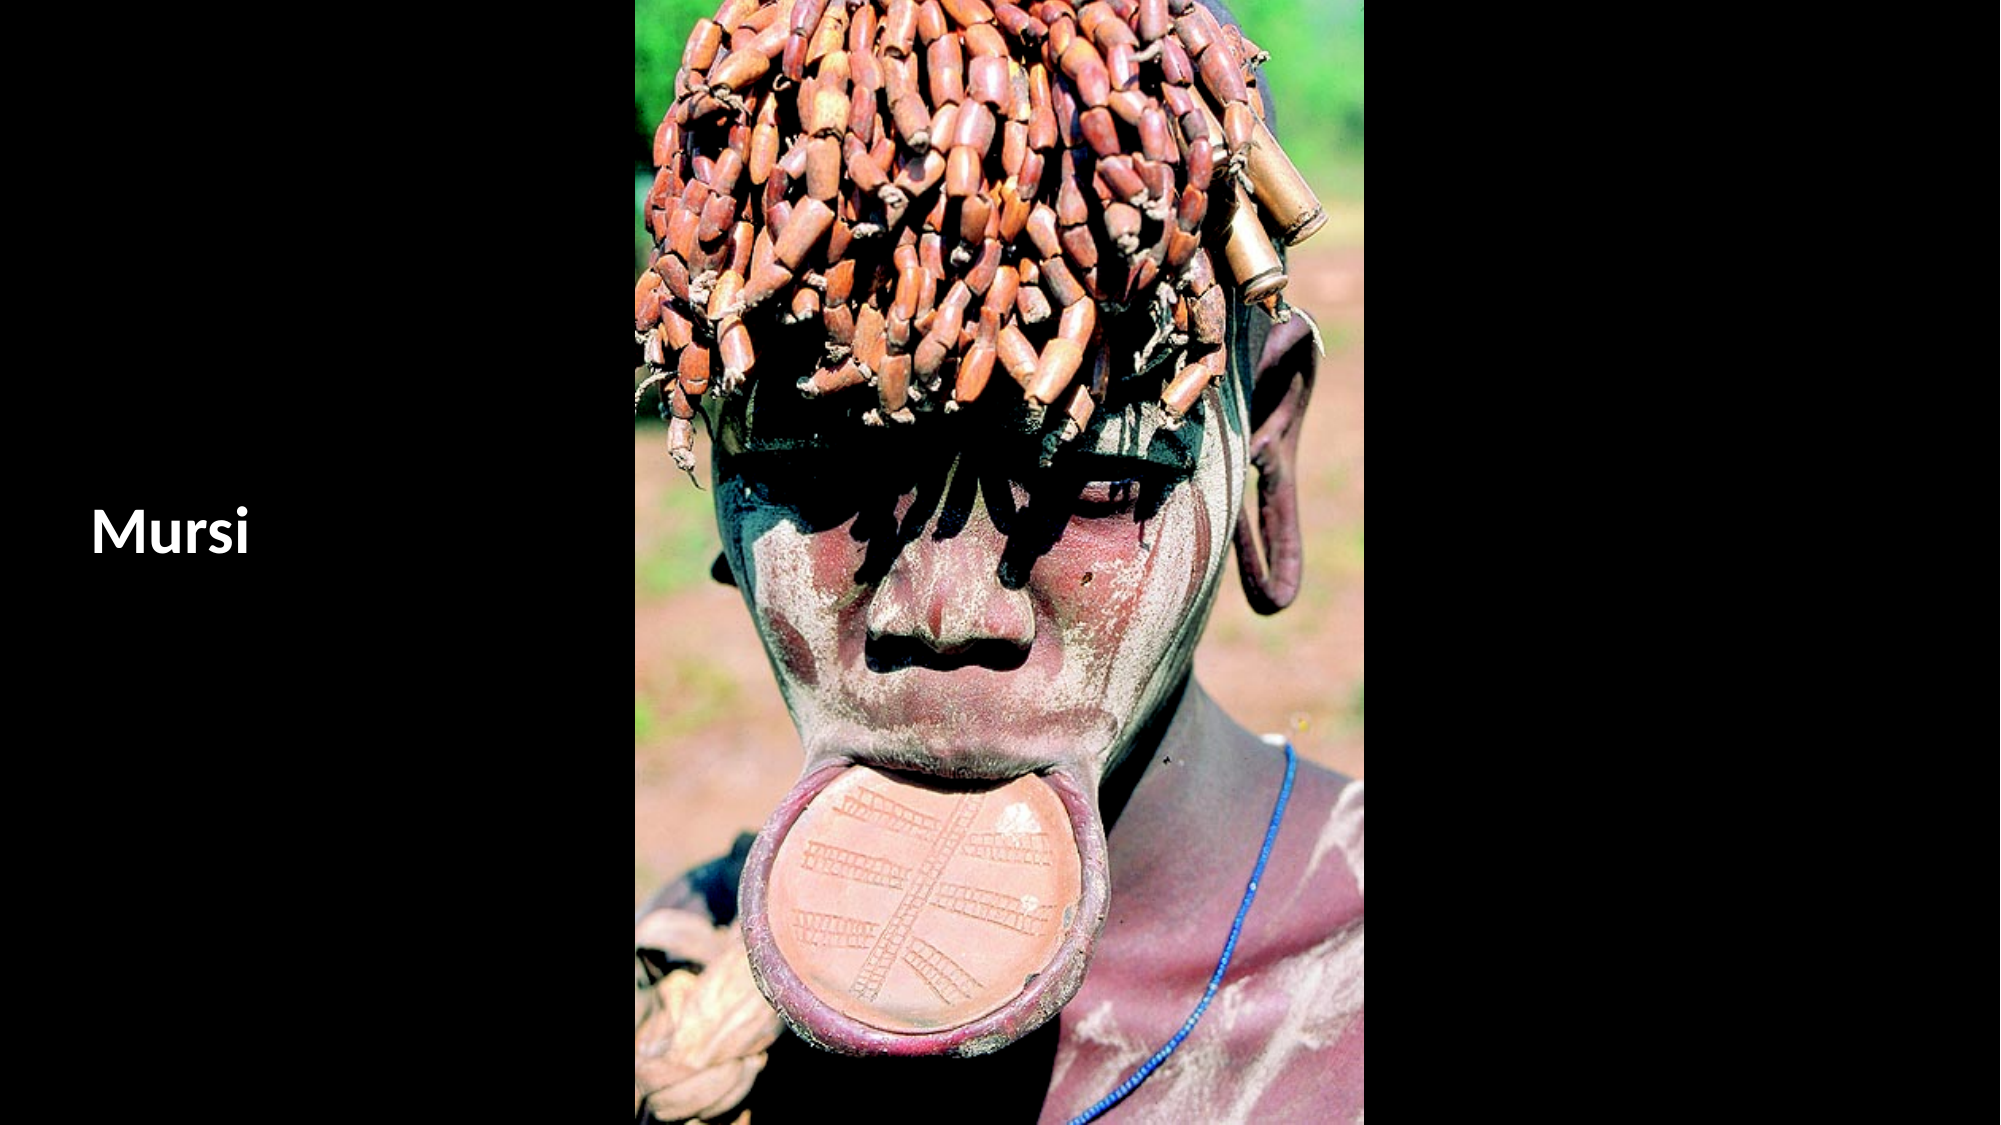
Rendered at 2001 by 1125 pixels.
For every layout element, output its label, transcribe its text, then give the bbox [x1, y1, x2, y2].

picture [635, 0, 1364, 1125]
text_box Mursi [76, 479, 332, 574]
